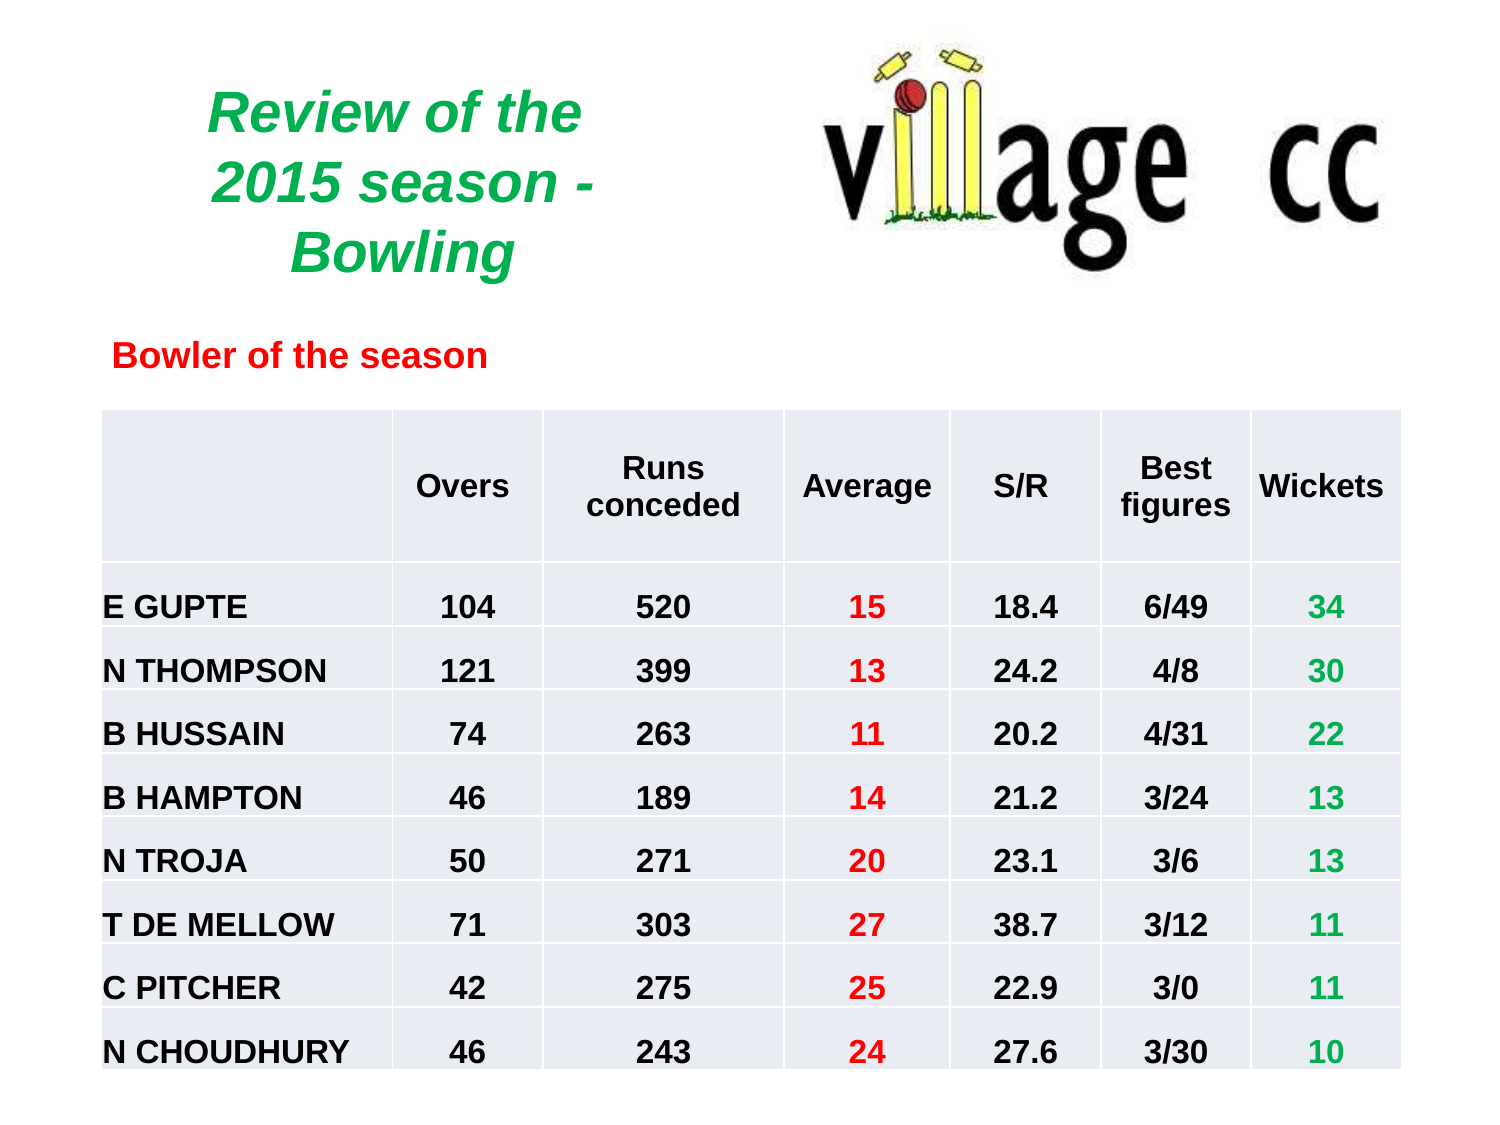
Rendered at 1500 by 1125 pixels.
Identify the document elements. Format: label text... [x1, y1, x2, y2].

table_cell 189 [544, 754, 783, 815]
table_cell 22 [1252, 690, 1401, 752]
table_cell 46 [393, 1008, 542, 1069]
table_cell 34 [1252, 563, 1401, 625]
table_cell 11 [785, 690, 949, 752]
table_cell 42 [393, 944, 542, 1006]
table_cell C PITCHER [102, 944, 392, 1006]
table_cell 18.4 [951, 563, 1100, 625]
table_cell 23.1 [951, 817, 1100, 879]
table_cell 24 [785, 1008, 949, 1069]
table_cell 20 [785, 817, 949, 879]
table_cell 6/49 [1102, 563, 1250, 625]
table_cell 13 [1252, 817, 1401, 879]
text_box Bowler of the season [96, 324, 1054, 384]
picture [796, 30, 1403, 289]
table_cell 104 [393, 563, 542, 625]
table_cell 14 [785, 754, 949, 815]
table_cell 50 [393, 817, 542, 879]
table_cell 275 [544, 944, 783, 1006]
table_cell 263 [544, 690, 783, 752]
table_cell 71 [393, 881, 542, 942]
table_cell E GUPTE [102, 563, 392, 625]
table_cell 13 [1252, 754, 1401, 815]
table_cell 3/6 [1102, 817, 1250, 879]
table_header S/R [951, 410, 1100, 561]
table_cell 3/30 [1102, 1008, 1250, 1069]
table_cell 22.9 [951, 944, 1100, 1006]
table_header Wickets [1252, 410, 1401, 561]
table_cell 11 [1252, 881, 1401, 942]
table_cell B HAMPTON [102, 754, 392, 815]
table_header Best figures [1102, 410, 1250, 561]
table_cell 3/12 [1102, 881, 1250, 942]
table_cell 21.2 [951, 754, 1100, 815]
table_cell 121 [393, 627, 542, 688]
table_cell 10 [1252, 1008, 1401, 1069]
table_cell 25 [785, 944, 949, 1006]
table_header Runs conceded [544, 410, 783, 561]
table_cell 4/31 [1102, 690, 1250, 752]
table_cell 243 [544, 1008, 783, 1069]
table_cell 24.2 [951, 627, 1100, 688]
table_header Average [785, 410, 949, 561]
table_cell 3/24 [1102, 754, 1250, 815]
table_cell 30 [1252, 627, 1401, 688]
table_cell 46 [393, 754, 542, 815]
table_cell 11 [1252, 944, 1401, 1006]
table_cell 399 [544, 627, 783, 688]
table_cell 13 [785, 627, 949, 688]
table_cell N THOMPSON [102, 627, 392, 688]
table_cell N CHOUDHURY [102, 1008, 392, 1069]
table_cell 38.7 [951, 881, 1100, 942]
table_cell T DE MELLOW [102, 881, 392, 942]
table_cell 4/8 [1102, 627, 1250, 688]
table_cell 27 [785, 881, 949, 942]
title Review of the 2015 season -Bowling [102, 50, 705, 309]
table_cell 303 [544, 881, 783, 942]
table_header Overs [393, 410, 542, 561]
table_cell 15 [785, 563, 949, 625]
table_cell 27.6 [951, 1008, 1100, 1069]
table_cell 3/0 [1102, 944, 1250, 1006]
table_cell 74 [393, 690, 542, 752]
table_header [102, 410, 392, 561]
table_cell N TROJA [102, 817, 392, 879]
table_cell 20.2 [951, 690, 1100, 752]
table_cell B HUSSAIN [102, 690, 392, 752]
table_cell 271 [544, 817, 783, 879]
table_cell 520 [544, 563, 783, 625]
